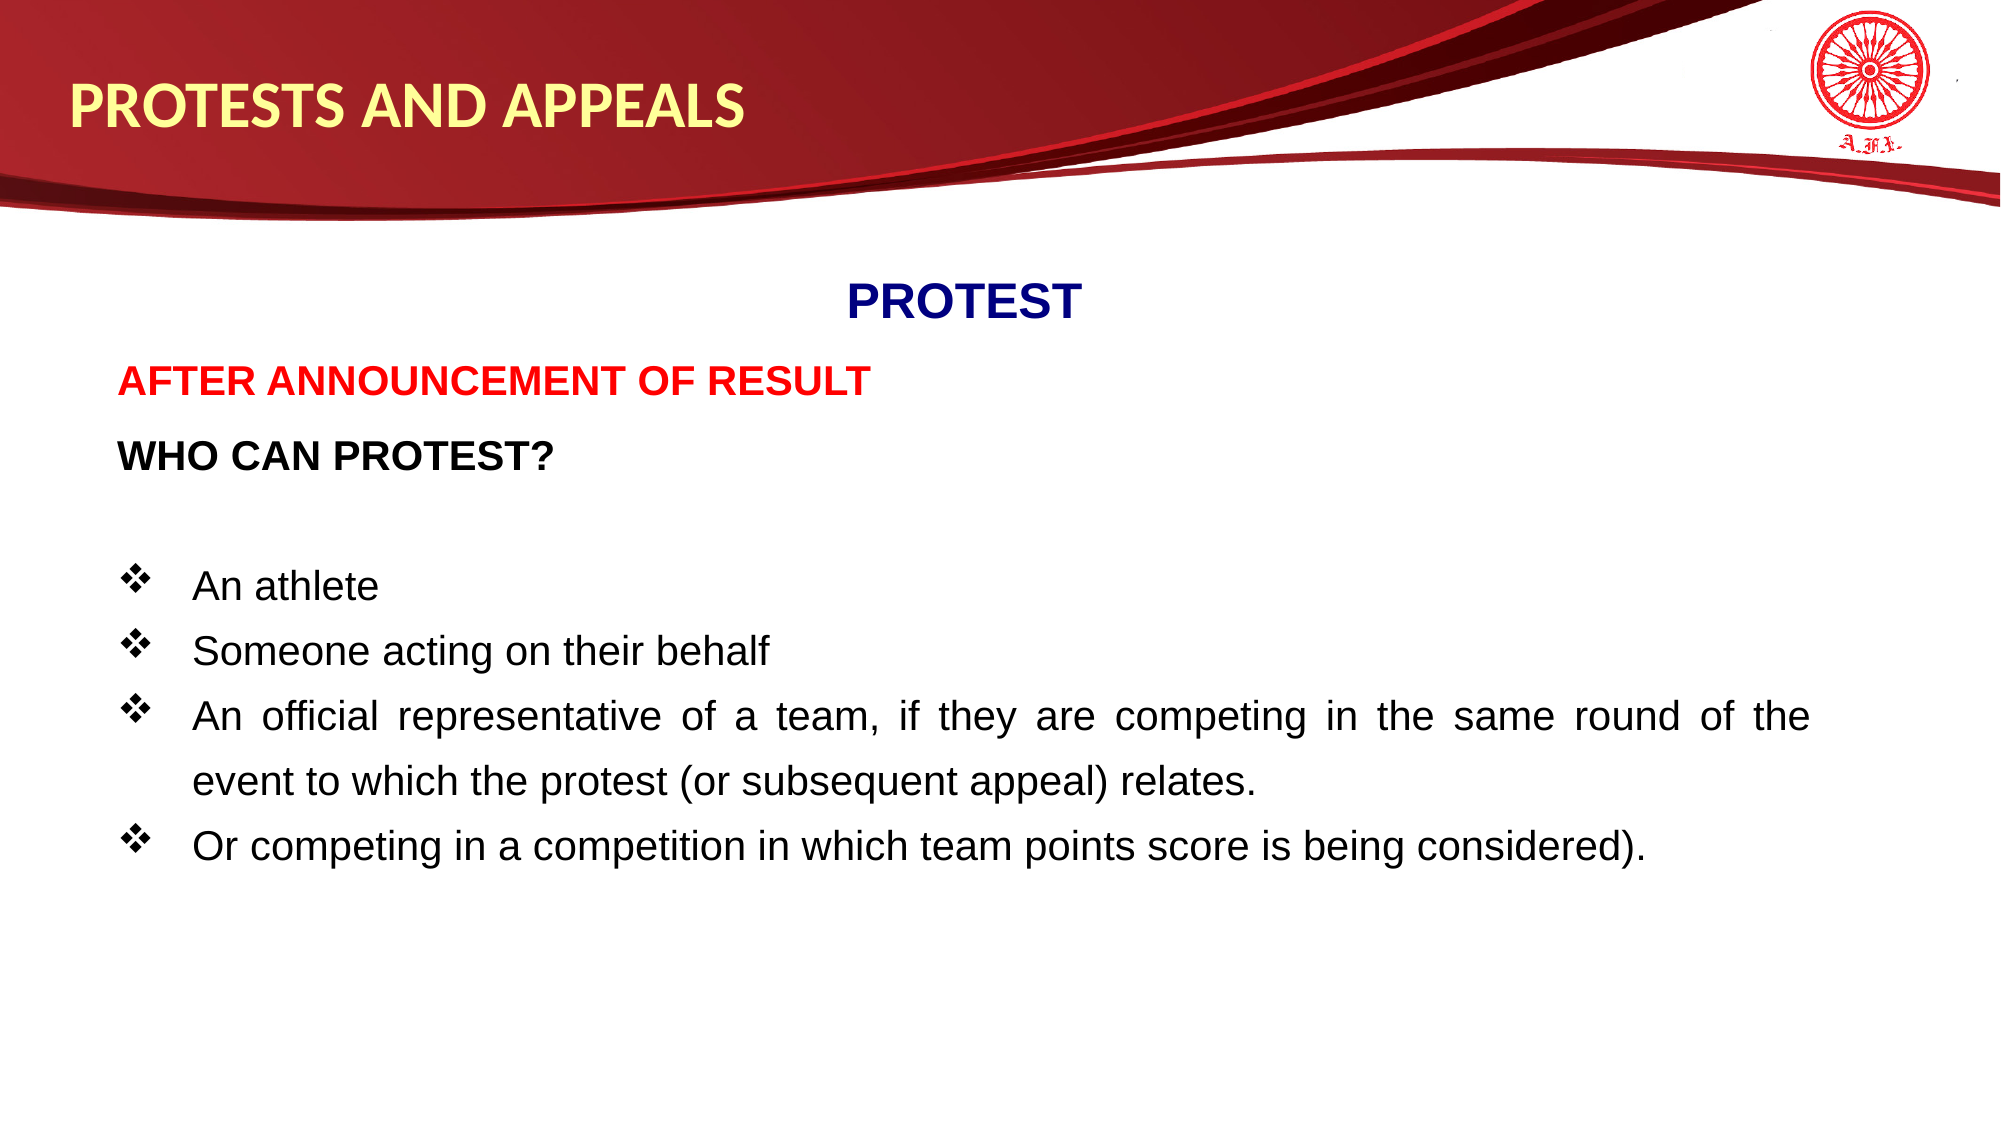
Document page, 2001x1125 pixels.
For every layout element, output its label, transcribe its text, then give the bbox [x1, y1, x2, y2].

text_box PROTEST AFTER ANNOUNCEMENT OF RESULT WHO CAN PROTEST? An athlete Someone acting on their behalf An official representative of a team, if they are competing in the same round of the event to which the protest (or subsequent appeal) relates. Or competing in a competition in which team points score is being considered). [102, 243, 1827, 877]
text_box PROTESTS AND APPEALS [54, 53, 1237, 148]
picture [0, 0, 2001, 1125]
